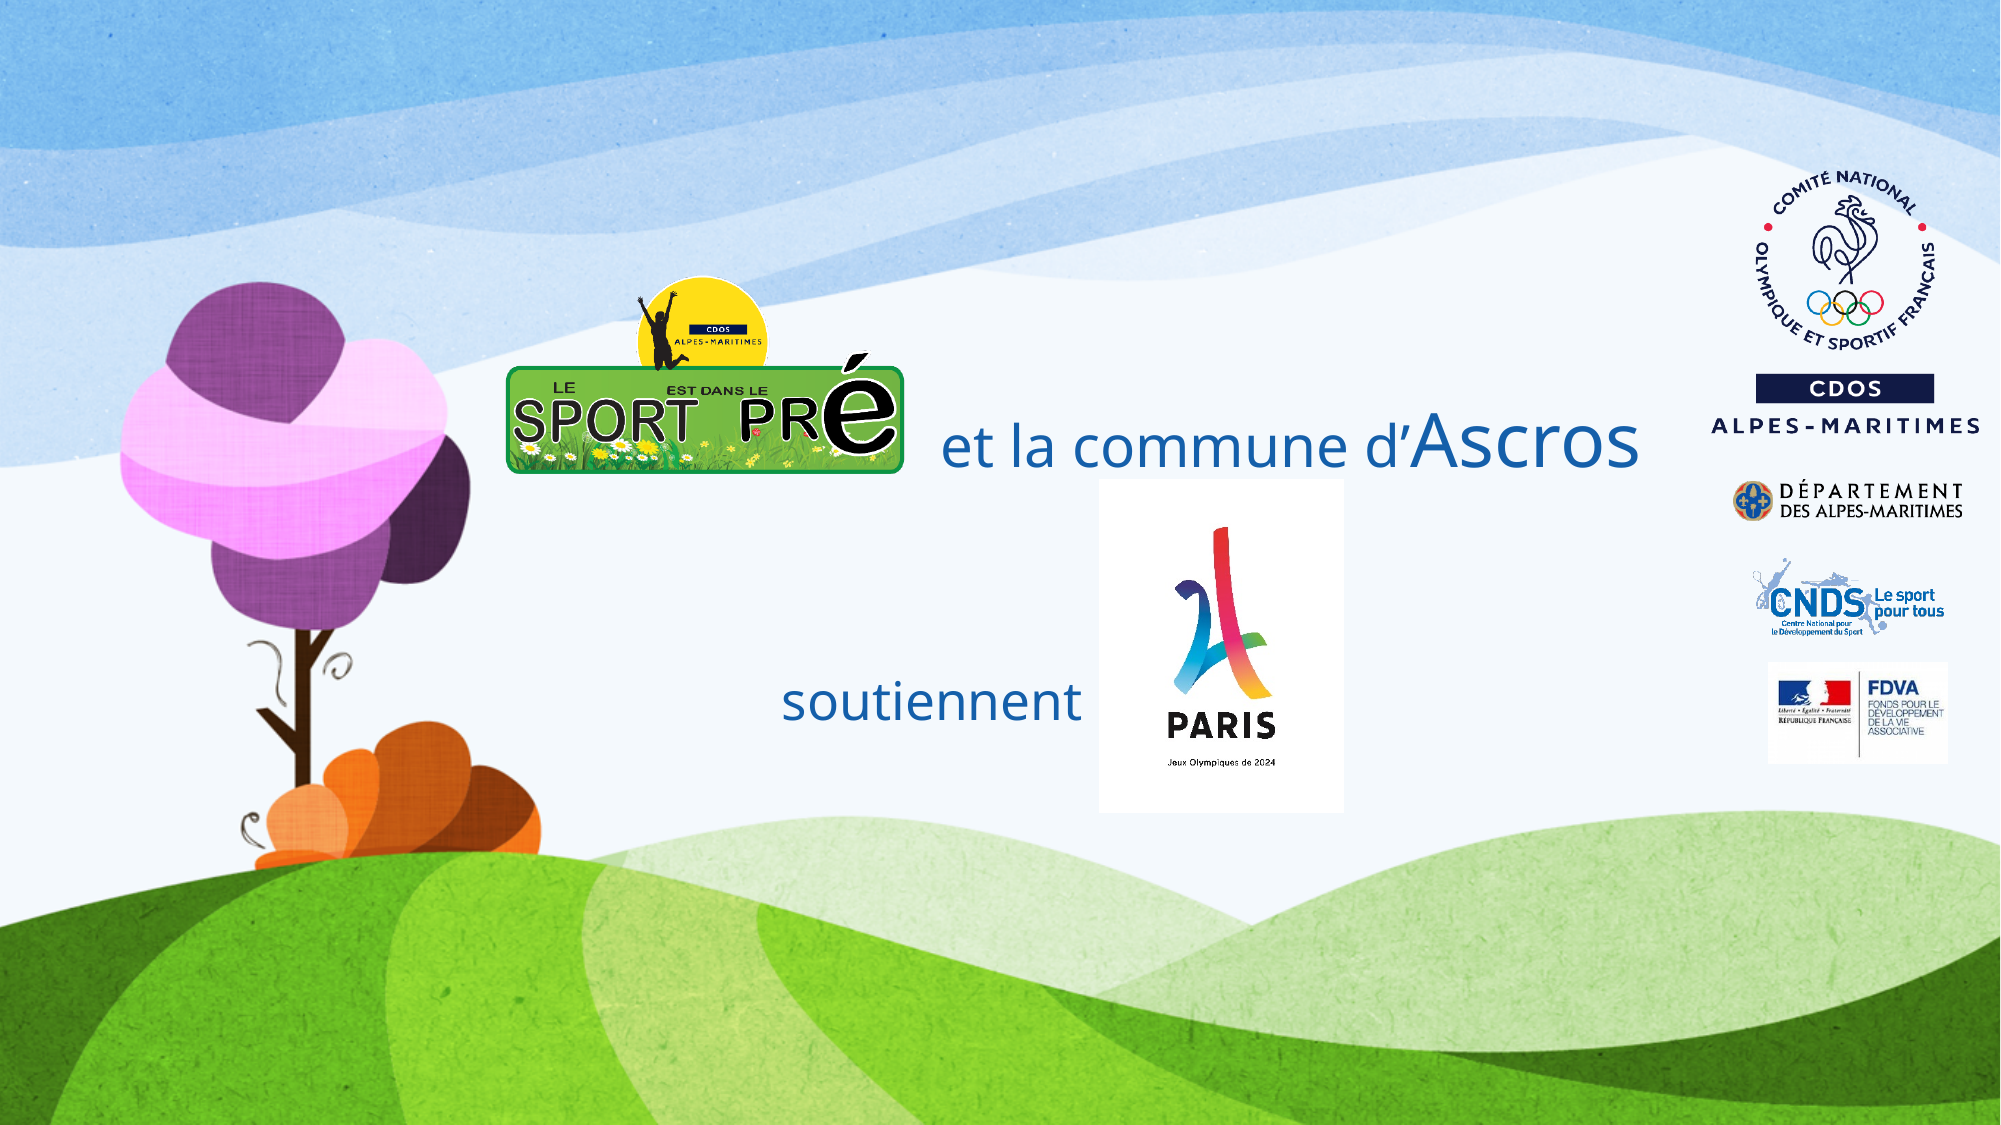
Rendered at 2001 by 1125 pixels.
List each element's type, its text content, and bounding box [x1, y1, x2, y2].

text_box et la commune d’Ascros [925, 384, 1765, 516]
text_box soutiennent [766, 659, 1099, 753]
picture [0, 0, 2001, 1125]
